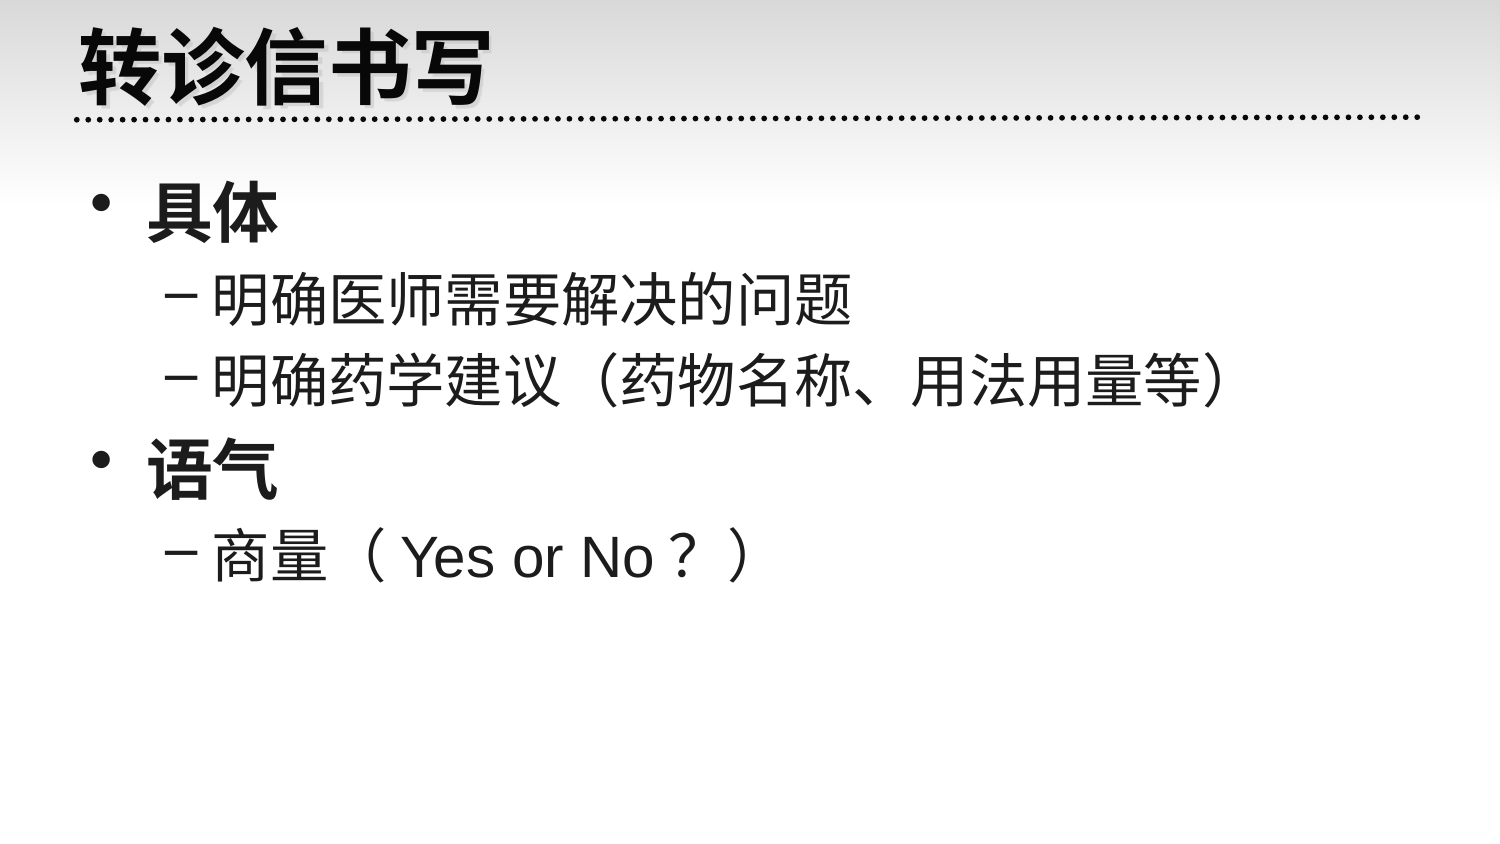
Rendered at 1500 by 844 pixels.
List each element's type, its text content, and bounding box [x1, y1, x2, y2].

list 具体 明确医师需要解决的问题 明确药学建议（药物名称、用法用量等） 语气 商量（Yes or No？） [74, 163, 1426, 721]
title 转诊信书写 [63, 18, 1500, 112]
